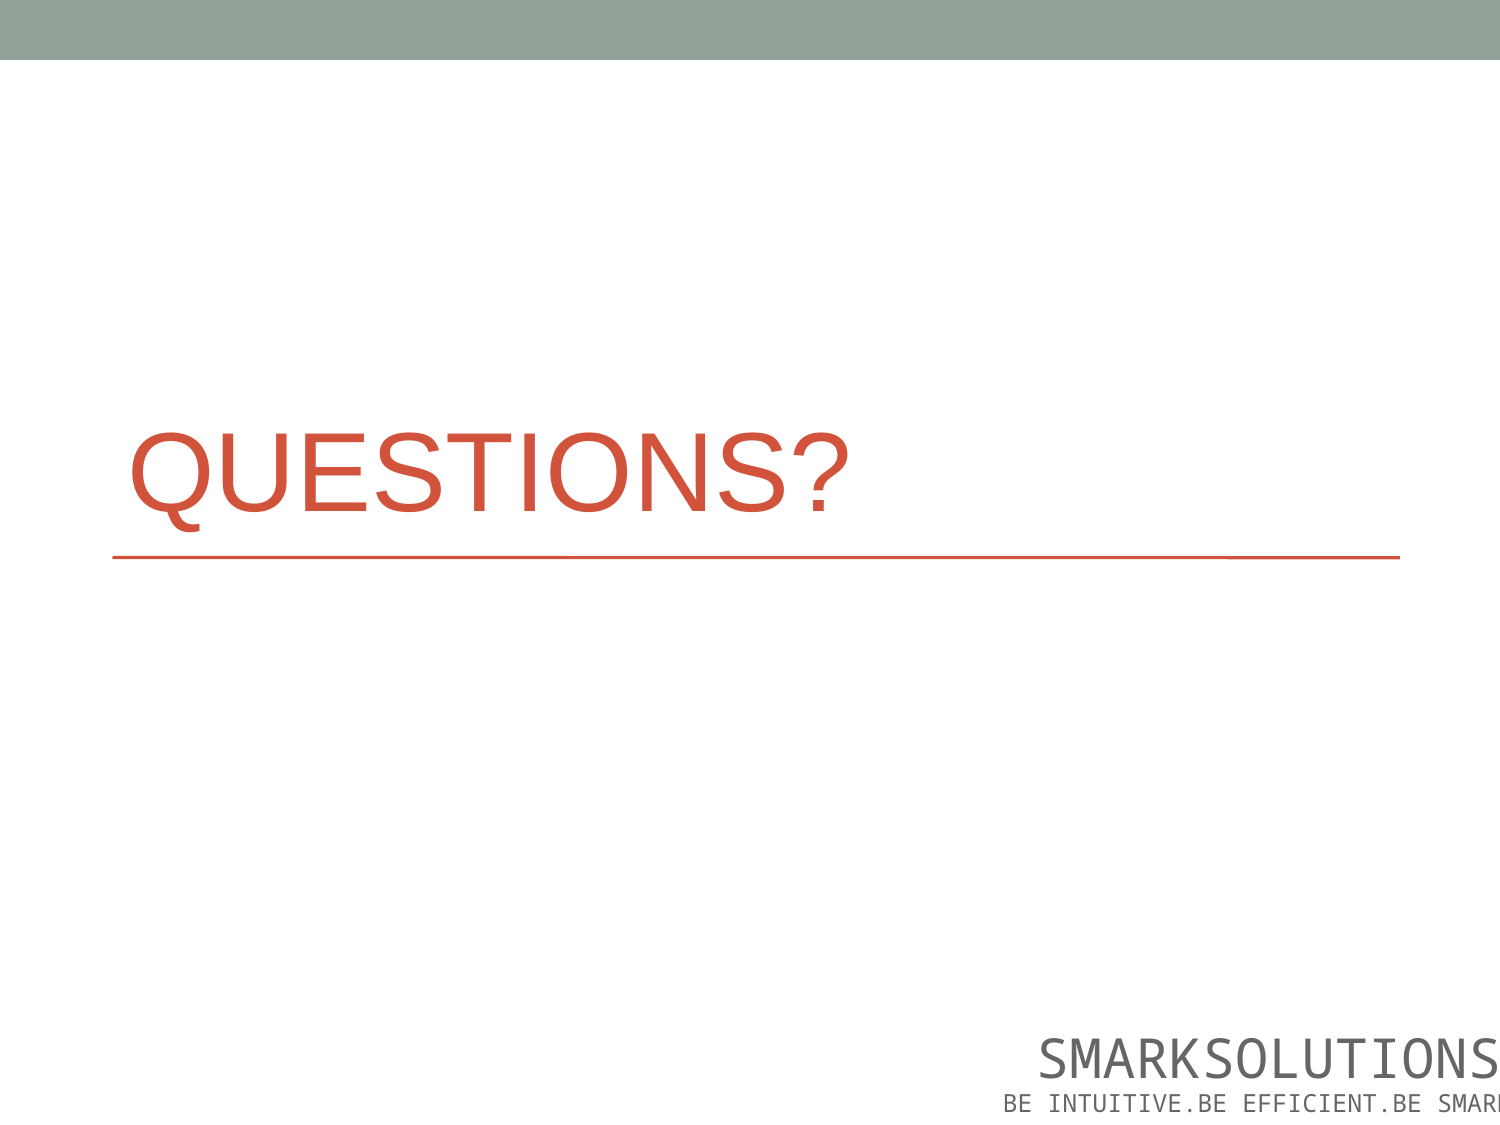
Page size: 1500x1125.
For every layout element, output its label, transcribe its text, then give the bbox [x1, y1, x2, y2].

title QUESTIONS? [112, 224, 1400, 542]
text_box SMARKSOLUTIONS BE INTUITIVE.BE EFFICIENT.BE SMARK. [987, 1017, 1500, 1125]
